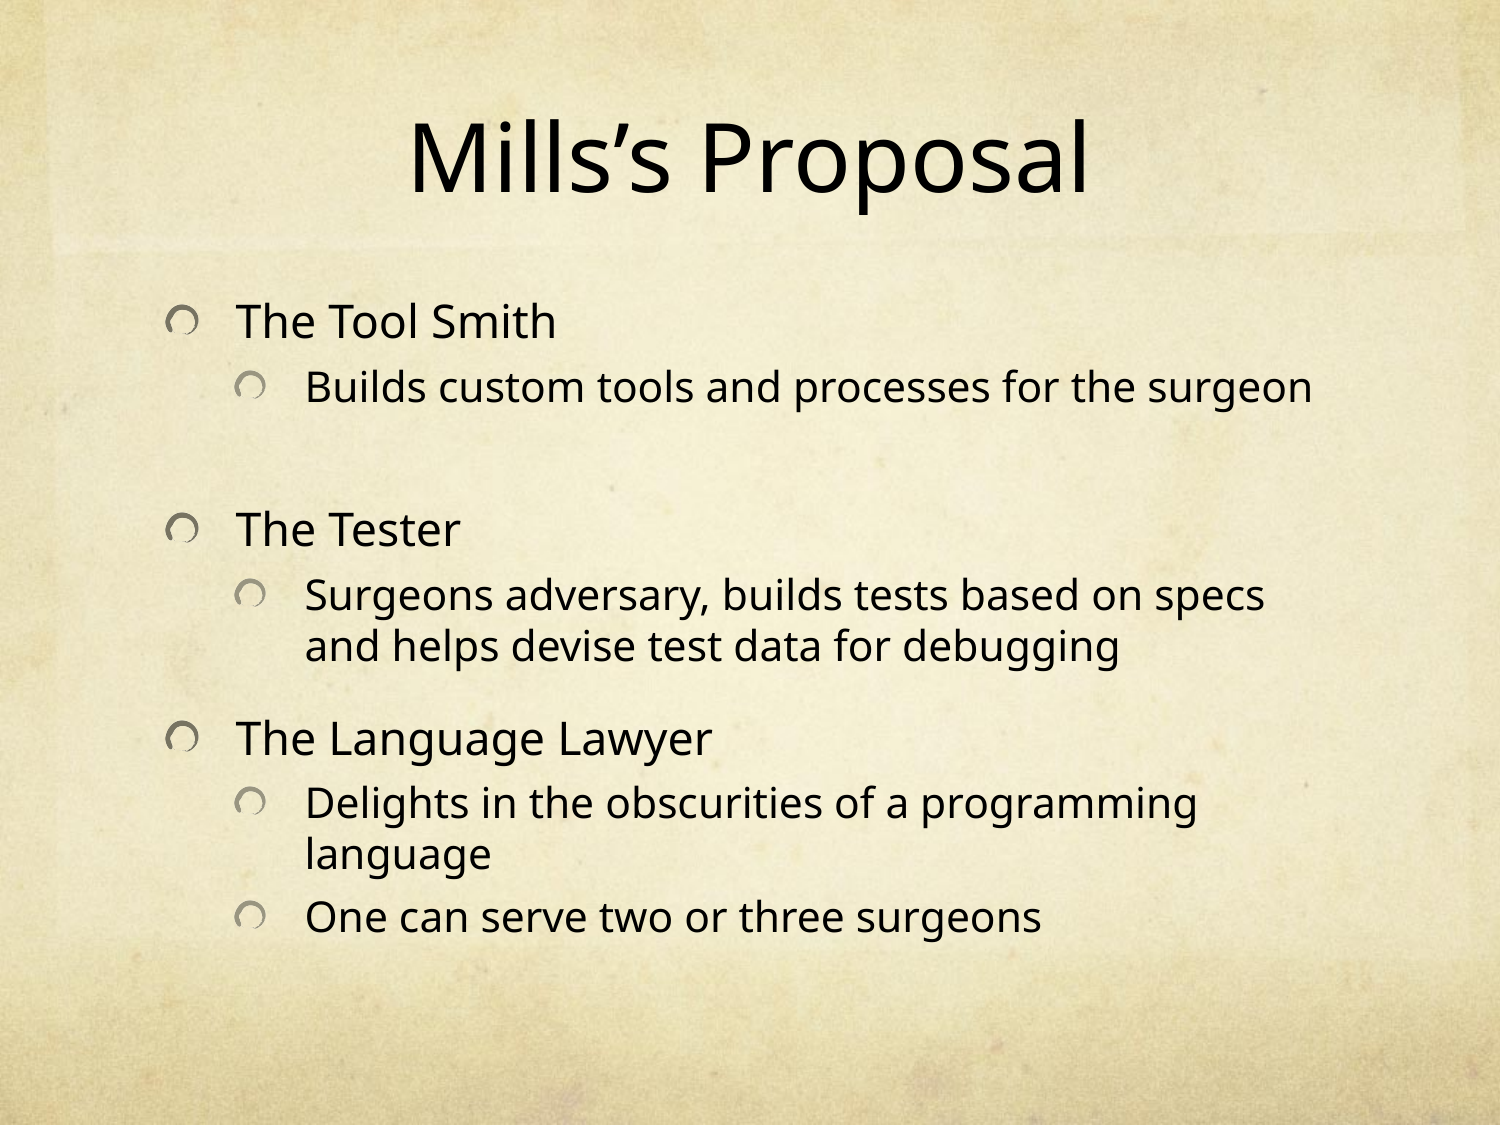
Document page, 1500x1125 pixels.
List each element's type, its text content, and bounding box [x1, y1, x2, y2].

title Mills’s Proposal [150, 82, 1350, 225]
list The Tool Smith Builds custom tools and processes for the surgeon The Tester Surgeons adversary, builds tests based on specs and helps devise test data for debugging The Language Lawyer Delights in the obscurities of a programming language One can serve two or three surgeons [150, 284, 1350, 950]
picture [0, 0, 1500, 1125]
